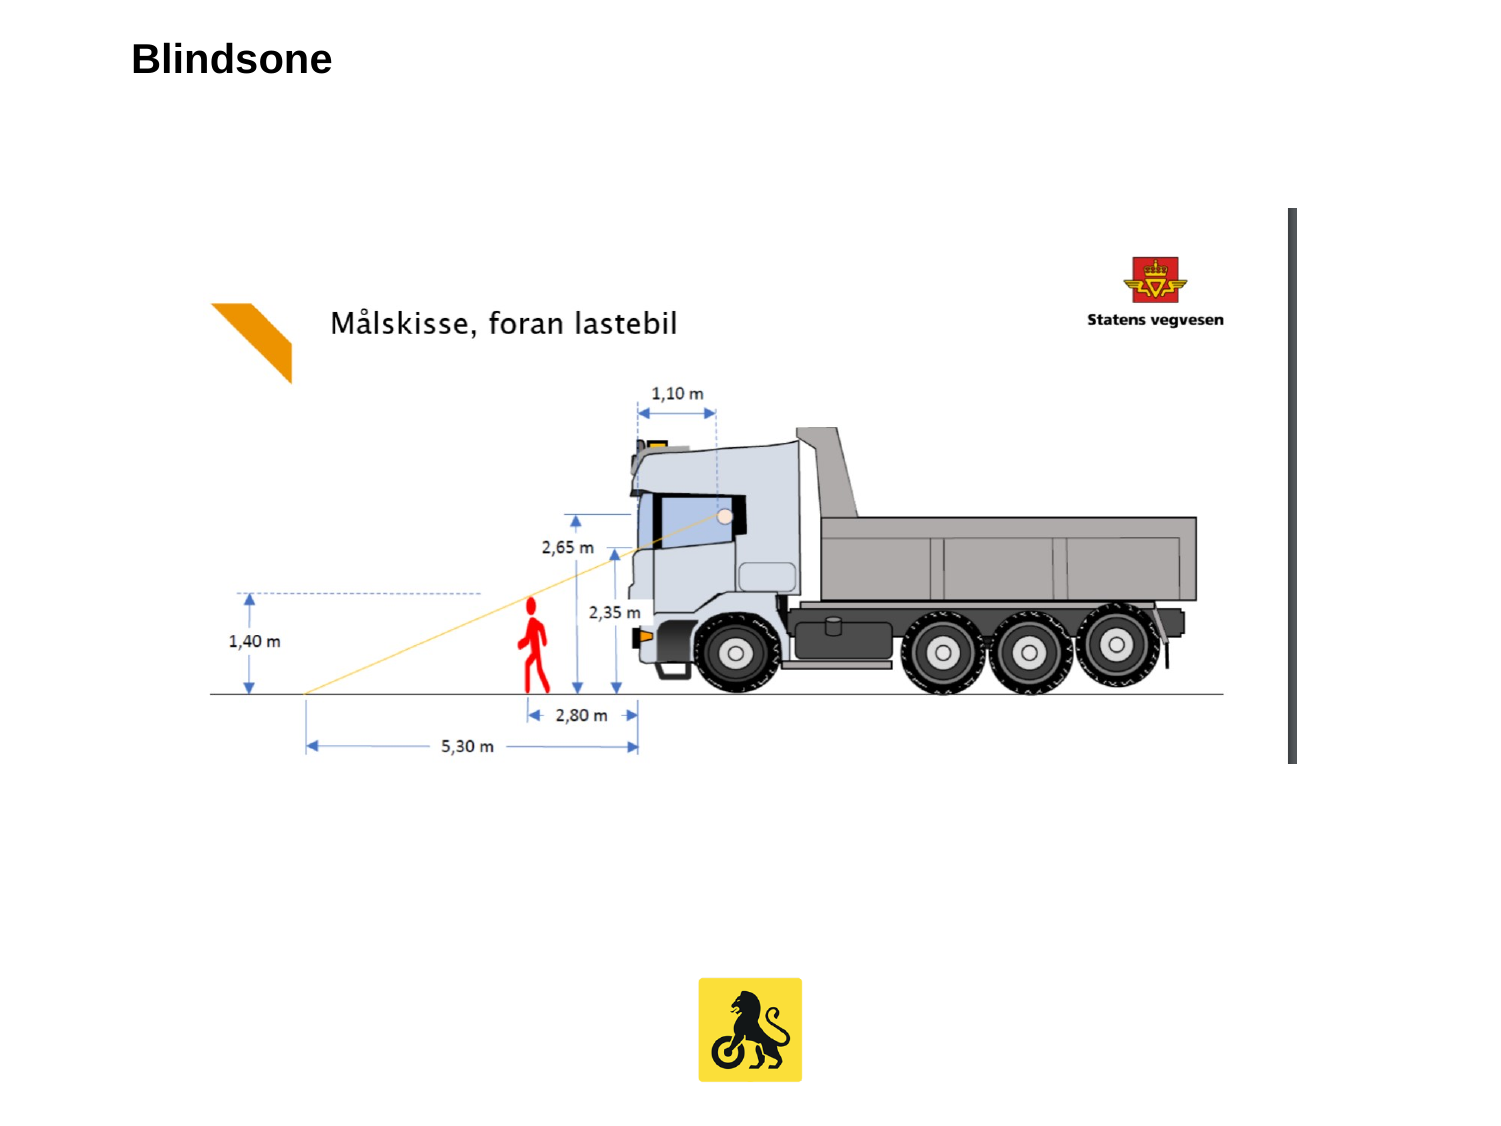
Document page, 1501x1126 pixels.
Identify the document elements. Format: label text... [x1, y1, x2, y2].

picture [694, 975, 806, 1085]
picture [203, 207, 1297, 764]
text_box Blindsone [116, 24, 1034, 90]
